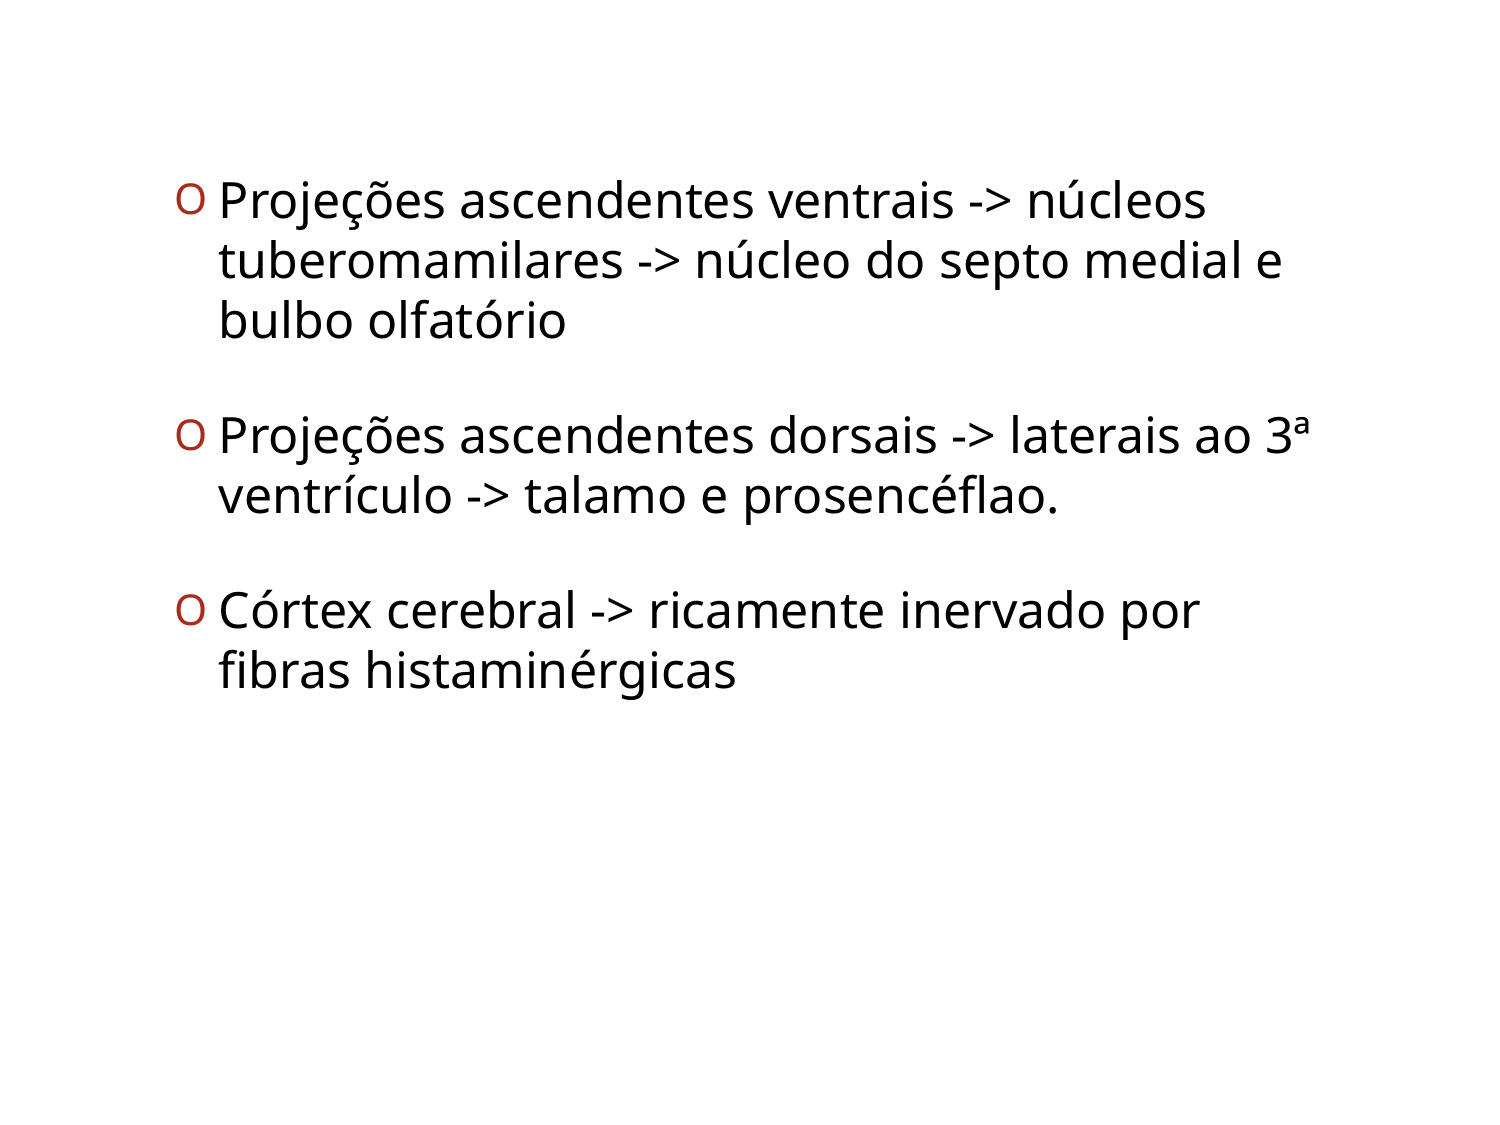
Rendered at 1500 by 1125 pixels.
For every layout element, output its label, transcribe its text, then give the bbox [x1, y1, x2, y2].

text_box Projeções ascendentes ventrais -> núcleos tuberomamilares -> núcleo do septo medial e bulbo olfatório Projeções ascendentes dorsais -> laterais ao 3ª ventrículo -> talamo e prosencéflao. Córtex cerebral -> ricamente inervado por fibras histaminérgicas [159, 160, 1341, 976]
